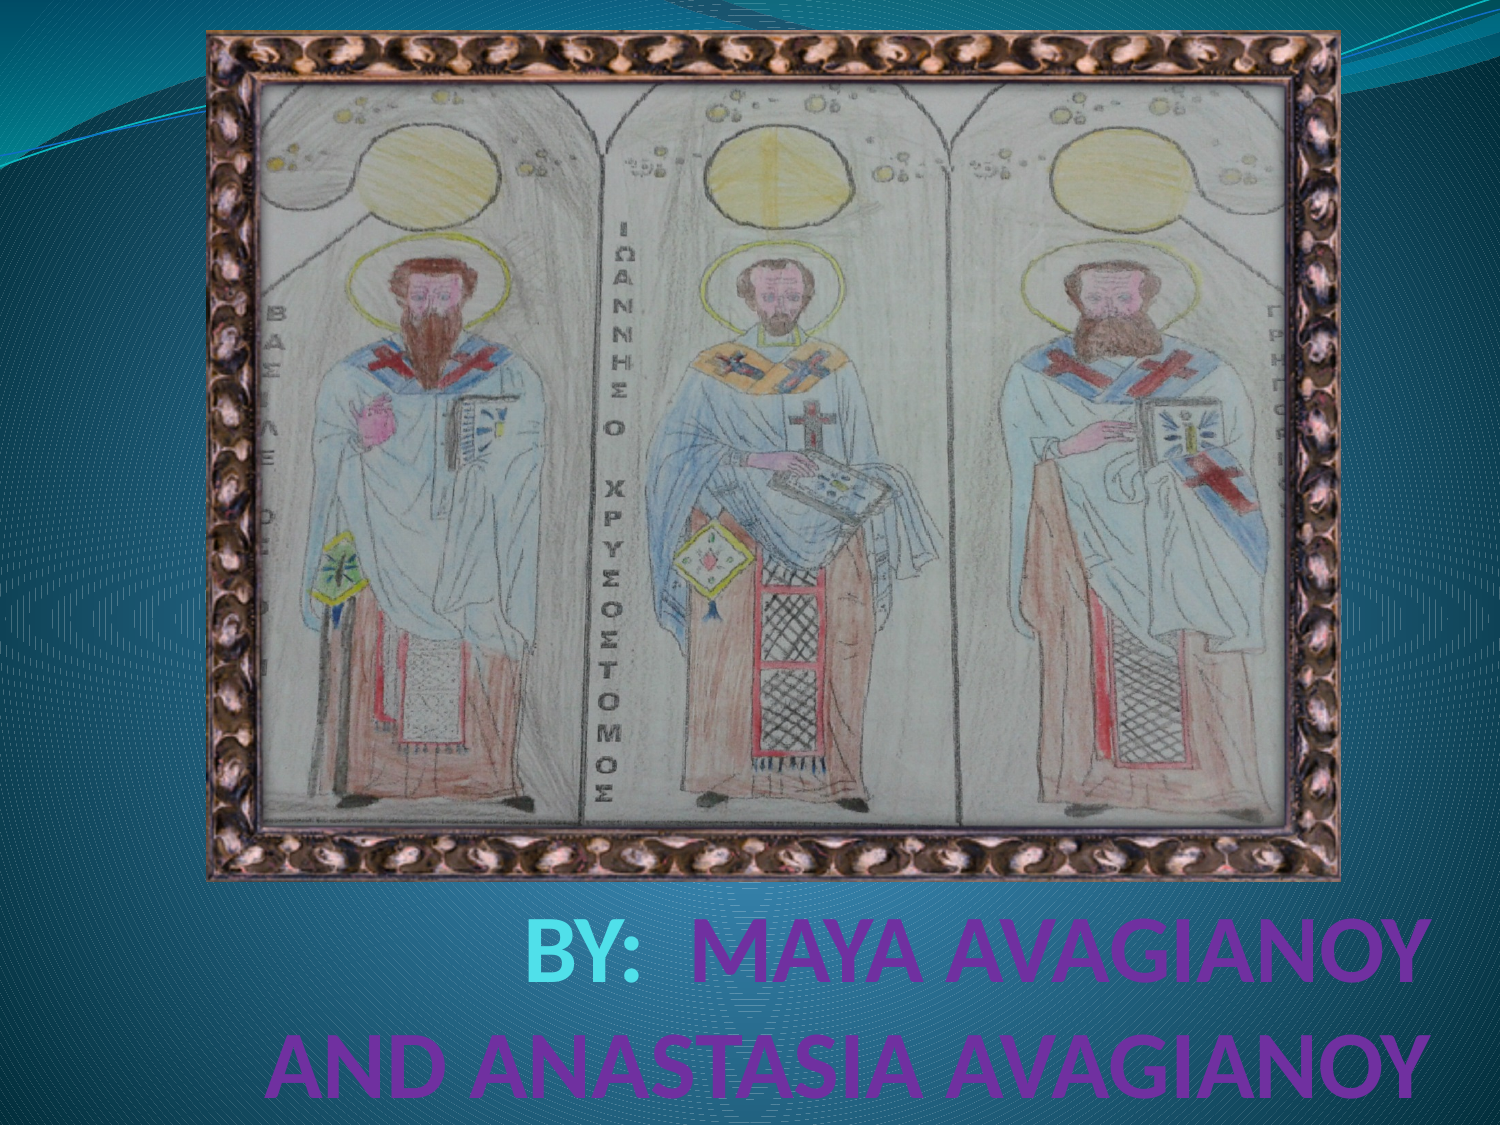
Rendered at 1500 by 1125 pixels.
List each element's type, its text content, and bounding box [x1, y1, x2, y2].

title BY: MAYA AVAGIANOY AND ANASTASIA AVAGIANOY [112, 881, 1436, 1118]
picture [206, 30, 1341, 882]
